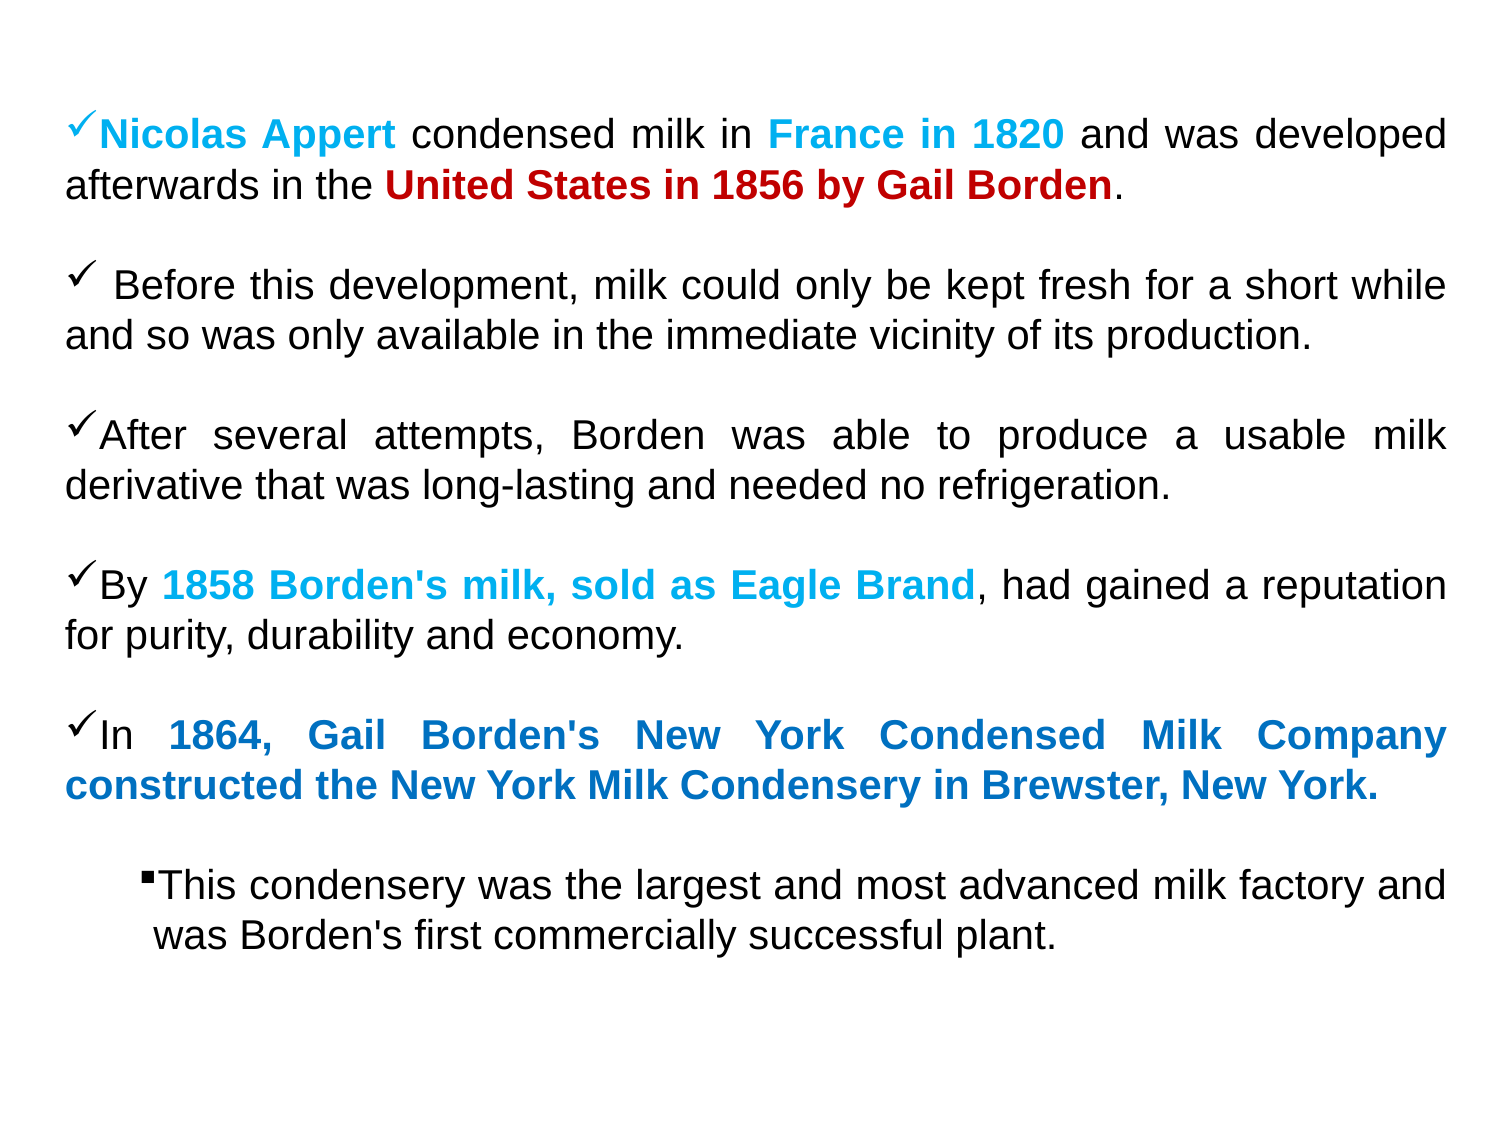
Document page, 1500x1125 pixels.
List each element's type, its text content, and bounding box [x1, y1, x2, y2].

text_box Nicolas Appert condensed milk in France in 1820 and was developed afterwards in the United States in 1856 by Gail Borden. Before this development, milk could only be kept fresh for a short while and so was only available in the immediate vicinity of its production. After several attempts, Borden was able to produce a usable milk derivative that was long-lasting and needed no refrigeration. By 1858 Borden's milk, sold as Eagle Brand, had gained a reputation for purity, durability and economy. In 1864, Gail Borden's New York Condensed Milk Company constructed the New York Milk Condensery in Brewster, New York. This condensery was the largest and most advanced milk factory and was Borden's first commercially successful plant. [49, 99, 1463, 1056]
